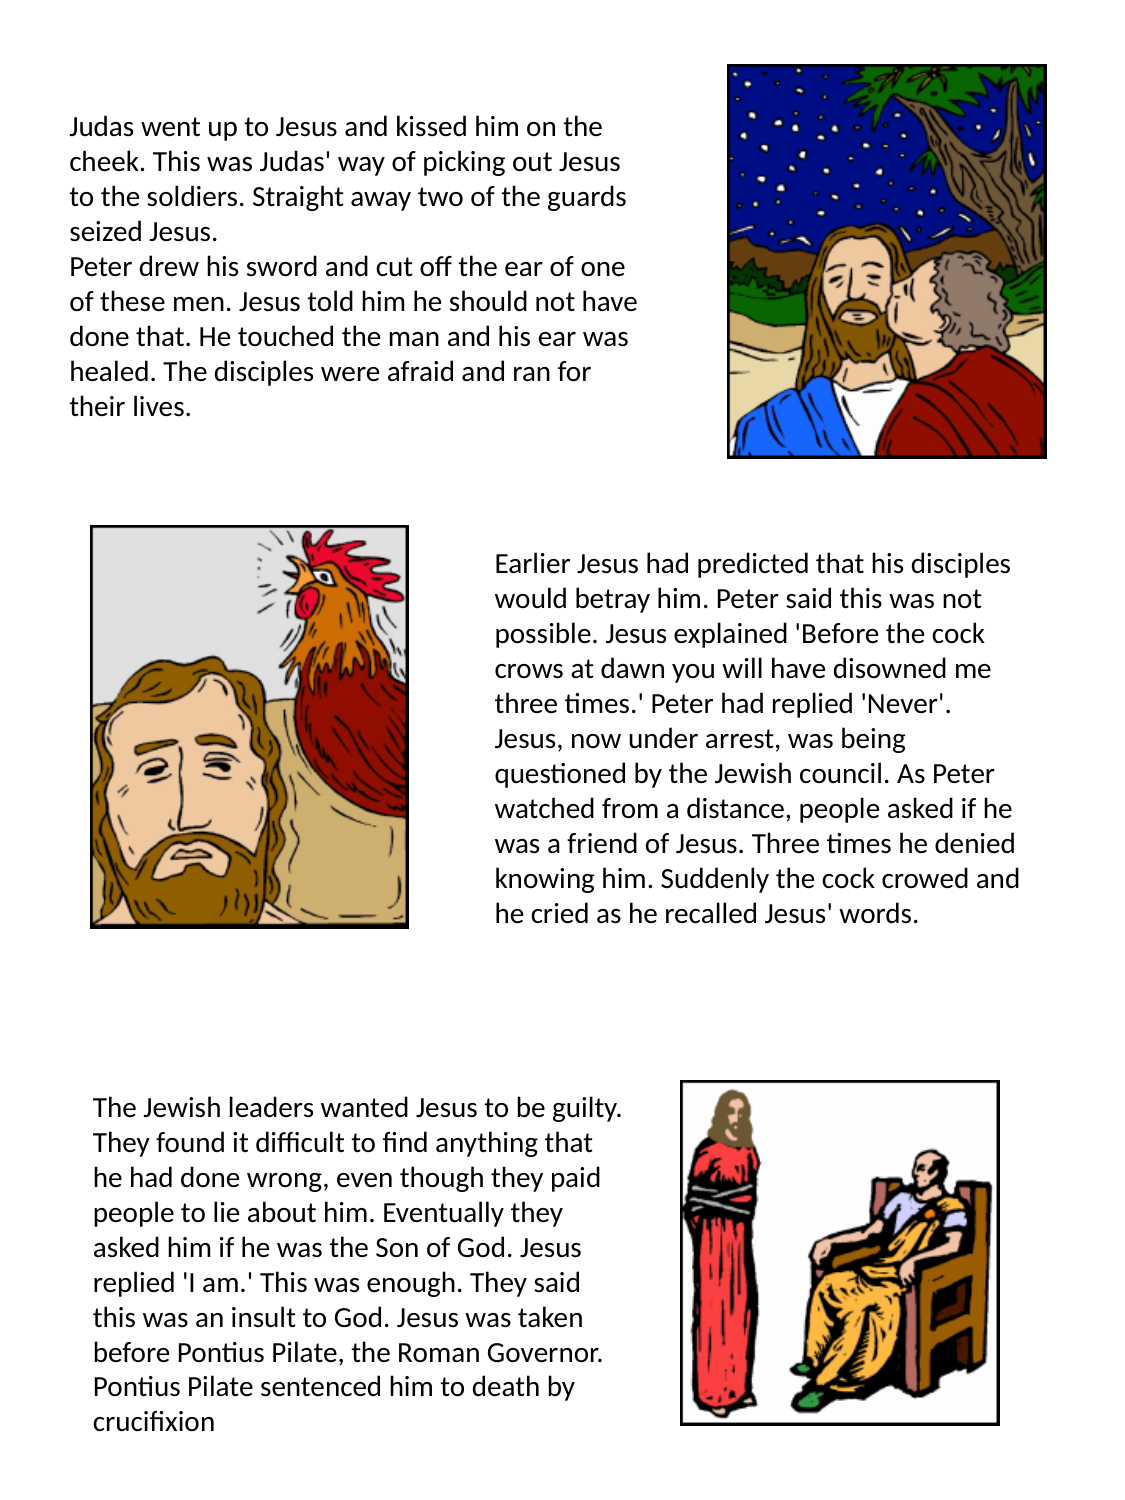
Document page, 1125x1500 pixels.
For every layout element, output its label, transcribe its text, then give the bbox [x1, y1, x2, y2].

picture [680, 1080, 1000, 1427]
picture [727, 64, 1047, 459]
text_box The Jewish leaders wanted Jesus to be guilty. They found it difficult to find anything that he had done wrong, even though they paid people to lie about him. Eventually they asked him if he was the Son of God. Jesus replied 'I am.' This was enough. They said this was an insult to God. Jesus was taken before Pontius Pilate, the Roman Governor. Pontius Pilate sentenced him to death by crucifixion [78, 1080, 641, 1446]
text_box Judas went up to Jesus and kissed him on the cheek. This was Judas' way of picking out Jesus to the soldiers. Straight away two of the guards seized Jesus. Peter drew his sword and cut off the ear of one of these men. Jesus told him he should not have done that. He touched the man and his ear was healed. The disciples were afraid and ran for their lives. [54, 100, 667, 430]
picture [89, 525, 409, 929]
text_box Earlier Jesus had predicted that his disciples would betray him. Peter said this was not possible. Jesus explained 'Before the cock crows at dawn you will have disowned me three times.' Peter had replied 'Never'. Jesus, now under arrest, was being questioned by the Jewish council. As Peter watched from a distance, people asked if he was a friend of Jesus. Three times he denied knowing him. Suddenly the cock crowed and he cried as he recalled Jesus' words. [479, 537, 1043, 937]
